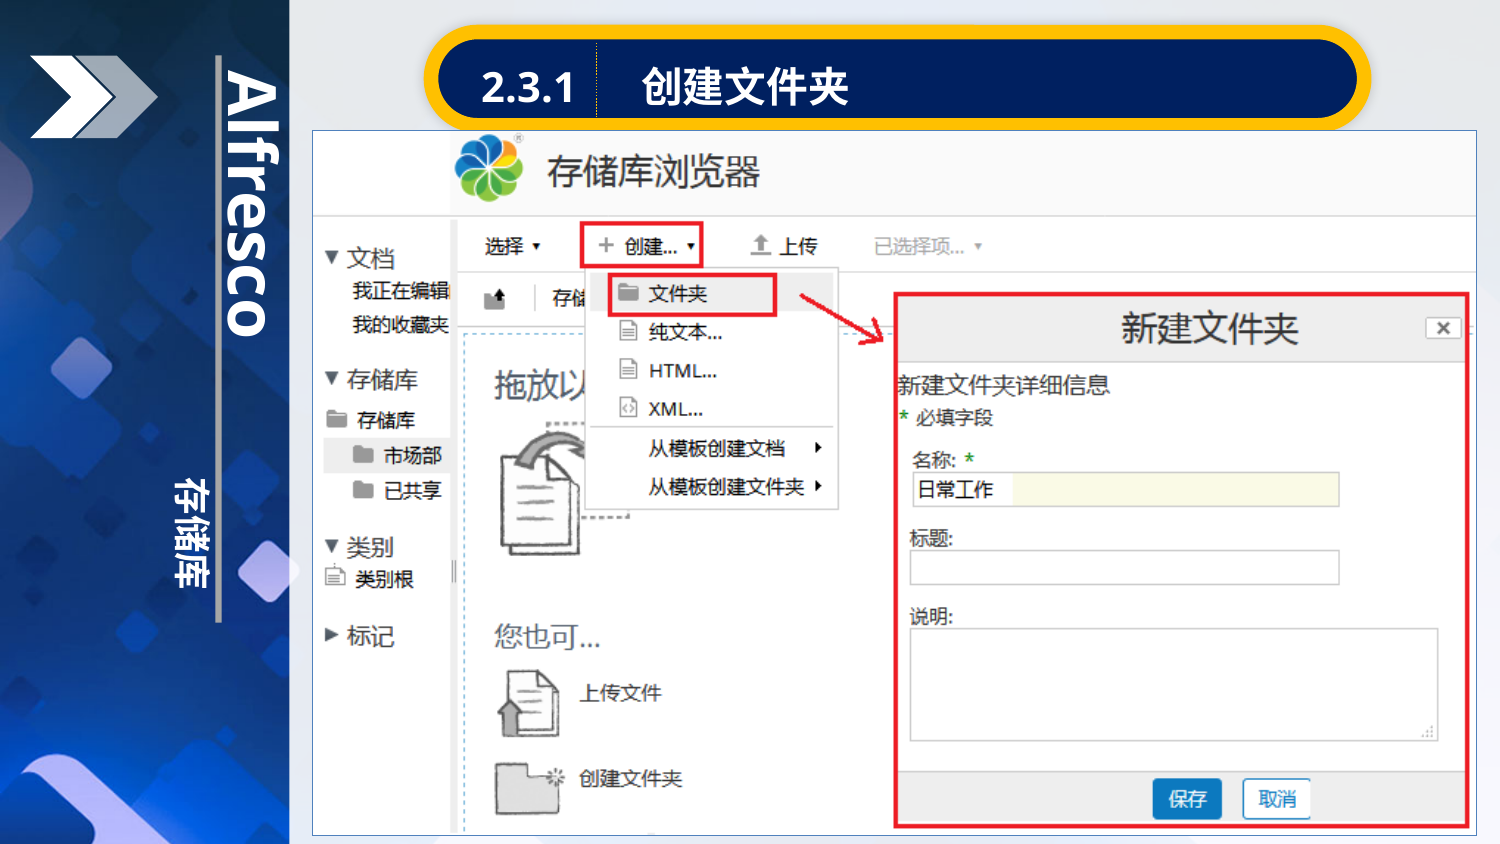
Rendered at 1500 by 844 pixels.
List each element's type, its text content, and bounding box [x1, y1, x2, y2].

text_box Alfresco [219, 55, 303, 481]
text_box 存储库 [147, 463, 224, 637]
picture [312, 130, 1477, 836]
text_box Alfresco [207, 55, 218, 481]
text_box [428, 29, 1367, 128]
text_box [28, 53, 112, 141]
picture [0, 0, 289, 844]
text_box [73, 53, 161, 141]
text_box 2.3.1 创建文件夹 [466, 53, 593, 118]
text_box 2.3.1 创建文件夹 [600, 53, 1041, 118]
